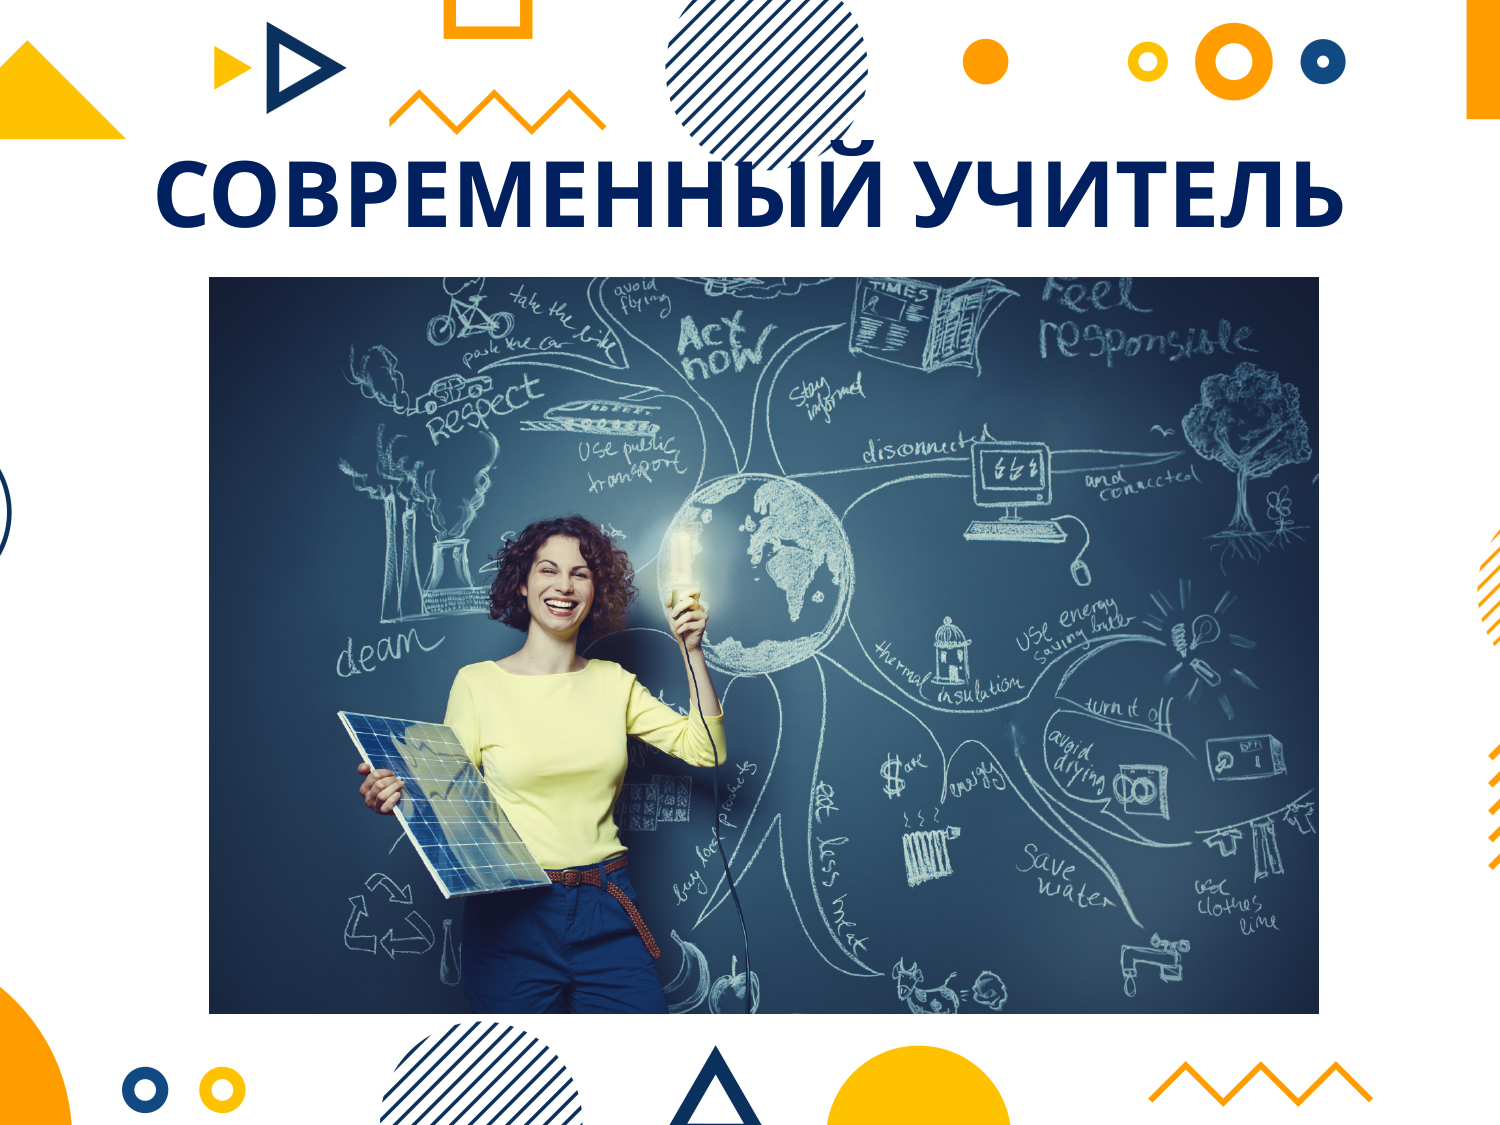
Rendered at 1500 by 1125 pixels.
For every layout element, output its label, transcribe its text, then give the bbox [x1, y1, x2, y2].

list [209, 277, 1319, 1014]
picture [0, 0, 1500, 1125]
title СОВРЕМЕННЫЙ УЧИТЕЛЬ [103, 118, 1397, 278]
